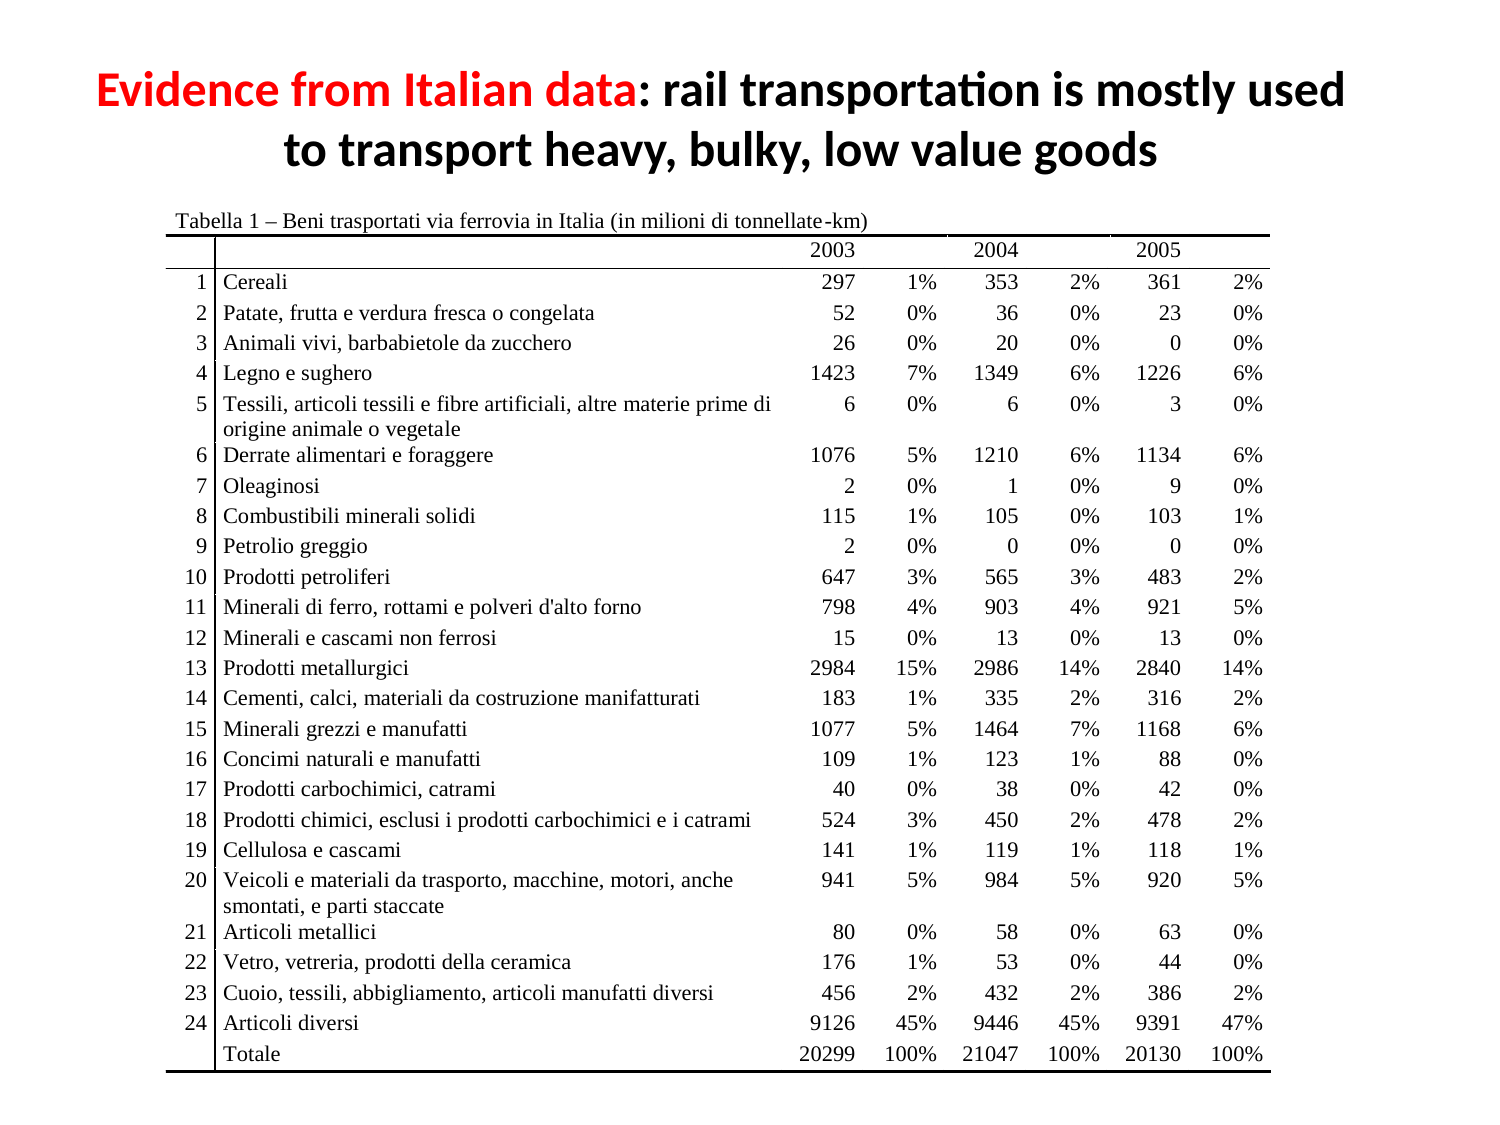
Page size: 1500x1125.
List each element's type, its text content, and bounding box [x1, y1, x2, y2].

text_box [165, 207, 1277, 1103]
title Evidence from Italian data: rail transportation is mostly used to transport heavy, bulky, low value goods [64, 30, 1378, 185]
